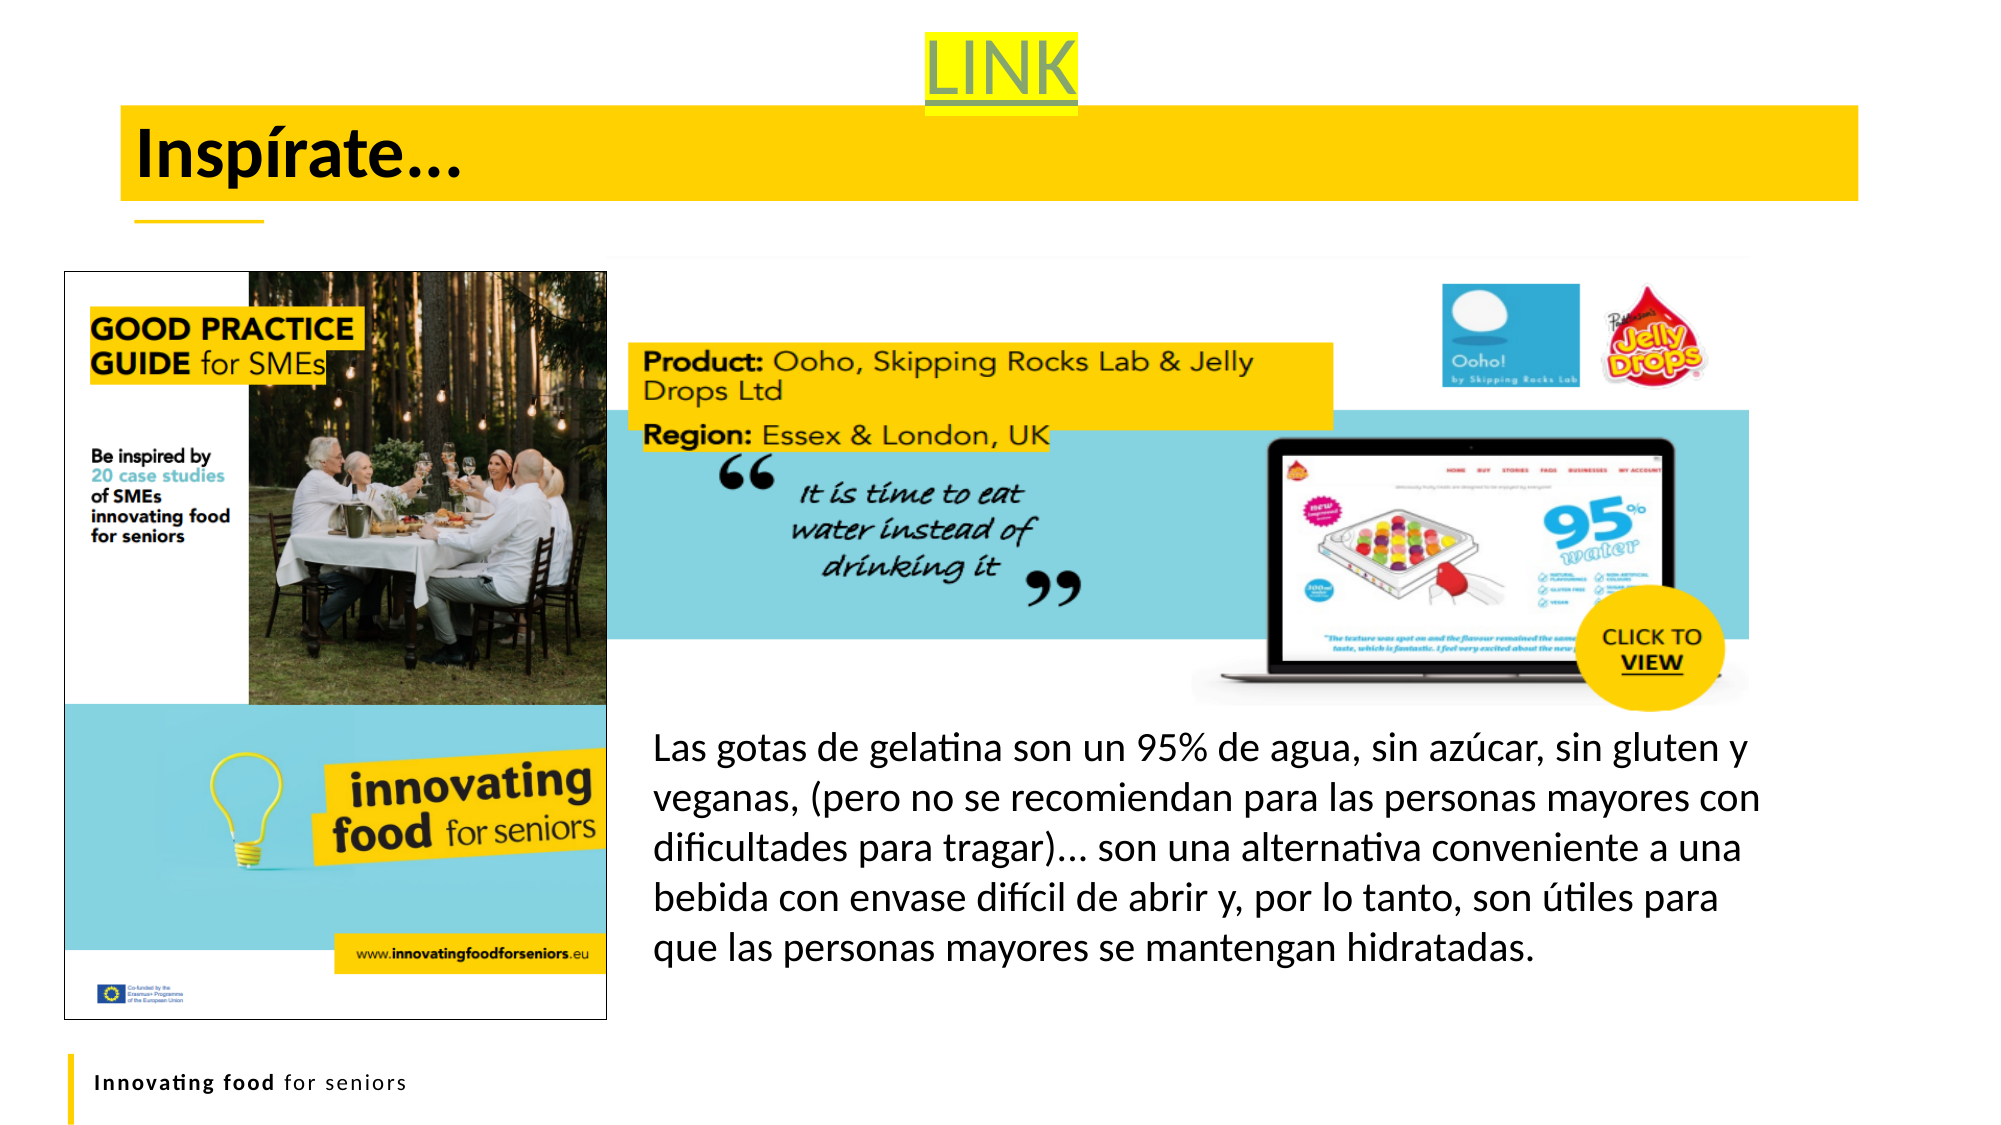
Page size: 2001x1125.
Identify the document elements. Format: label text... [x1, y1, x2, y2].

text_box Las gotas de gelatina son un 95% de agua, sin azúcar, sin gluten y veganas, (pero no se recomiendan para las personas mayores con dificultades para tragar)... son una alternativa conveniente a una bebida con envase difícil de abrir y, por lo tanto, son útiles para que las personas mayores se mantengan hidratadas. [638, 711, 1781, 977]
list Inspírate... [120, 105, 1859, 201]
text_box LINK [910, 4, 1569, 119]
picture [64, 256, 1749, 1020]
